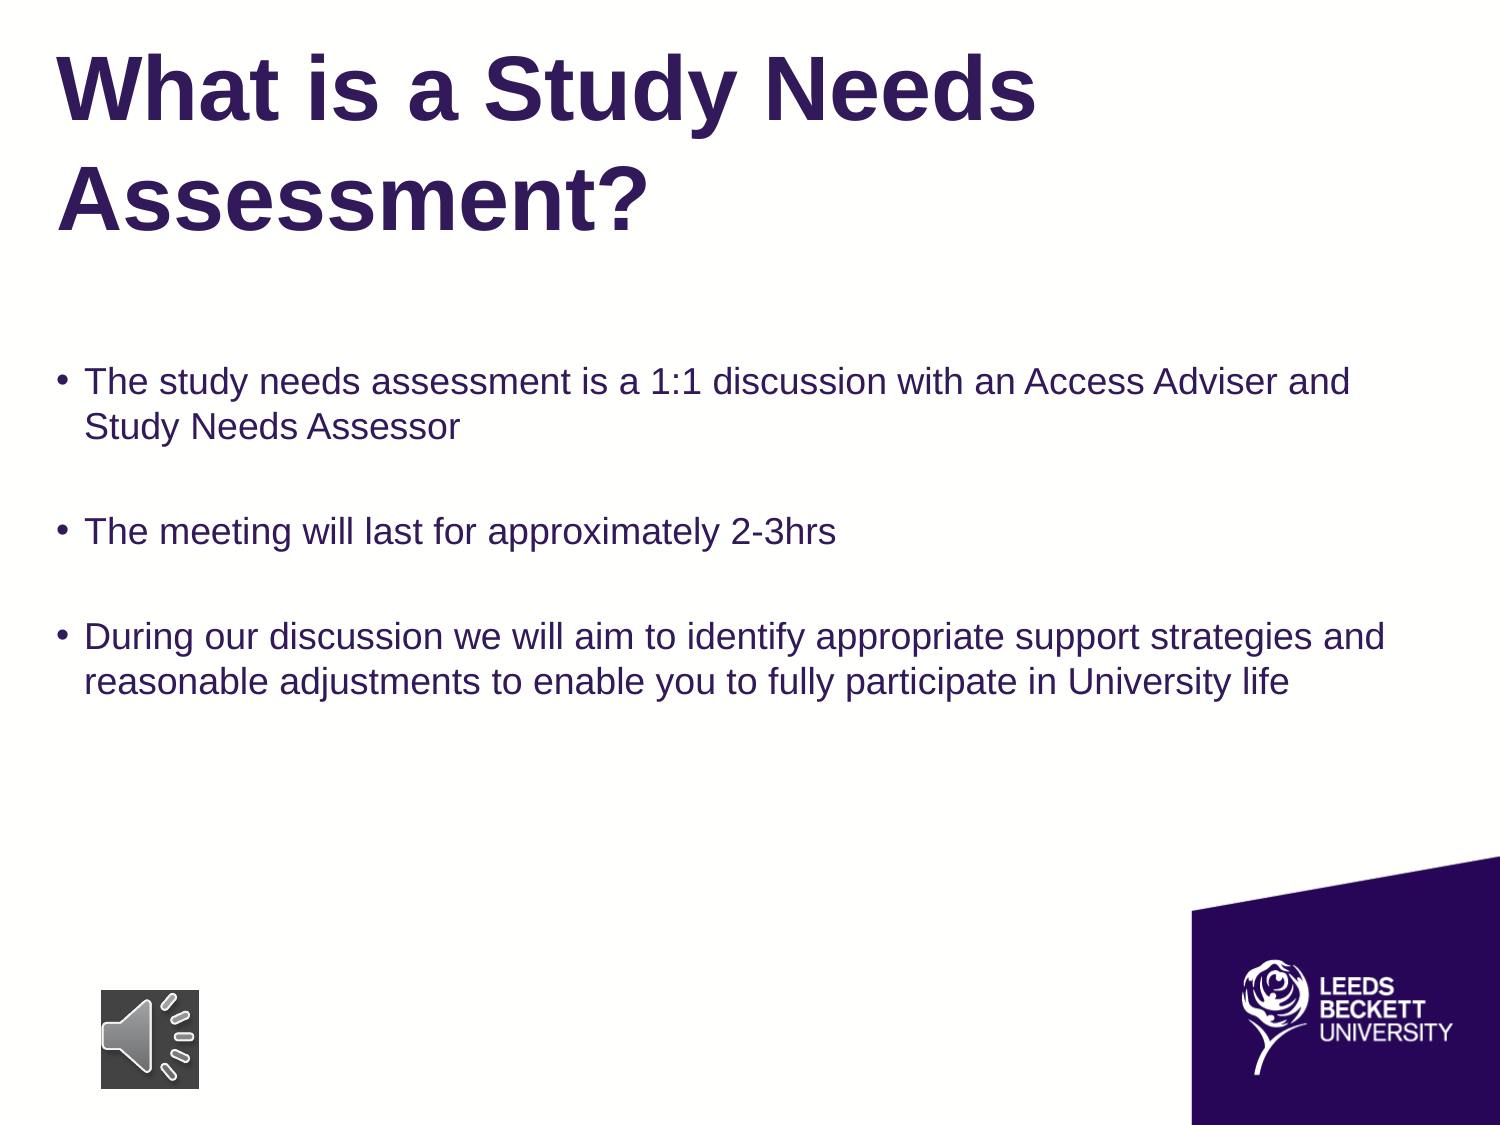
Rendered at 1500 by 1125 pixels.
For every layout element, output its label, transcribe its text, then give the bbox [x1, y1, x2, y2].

list The study needs assessment is a 1:1 discussion with an Access Adviser and Study Needs Assessor The meeting will last for approximately 2-3hrs During our discussion we will aim to identify appropriate support strategies and reasonable adjustments to enable you to fully participate in University life [41, 255, 1412, 941]
title What is a Study Needs Assessment? [41, 45, 1415, 233]
picture [0, 0, 1500, 1125]
